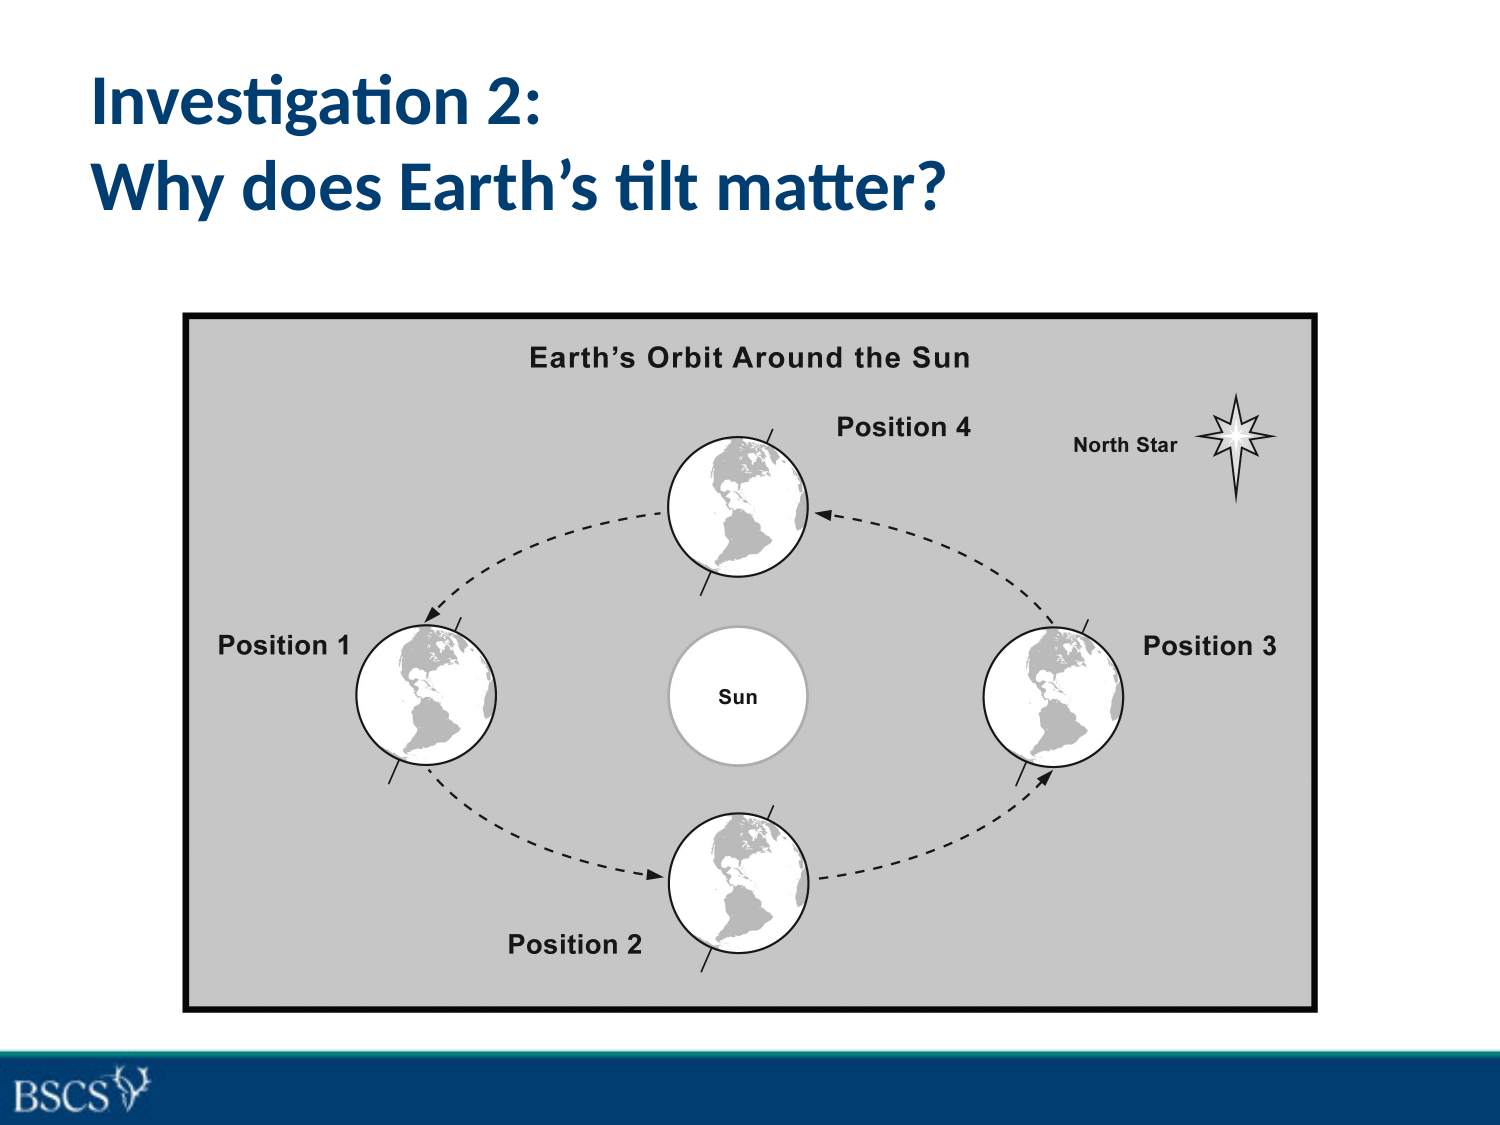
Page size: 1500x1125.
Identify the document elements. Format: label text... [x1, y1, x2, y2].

title Investigation 2: Why does Earth’s tilt matter? [75, 45, 1425, 233]
picture [0, 1059, 1500, 1125]
picture [0, 0, 1500, 1055]
